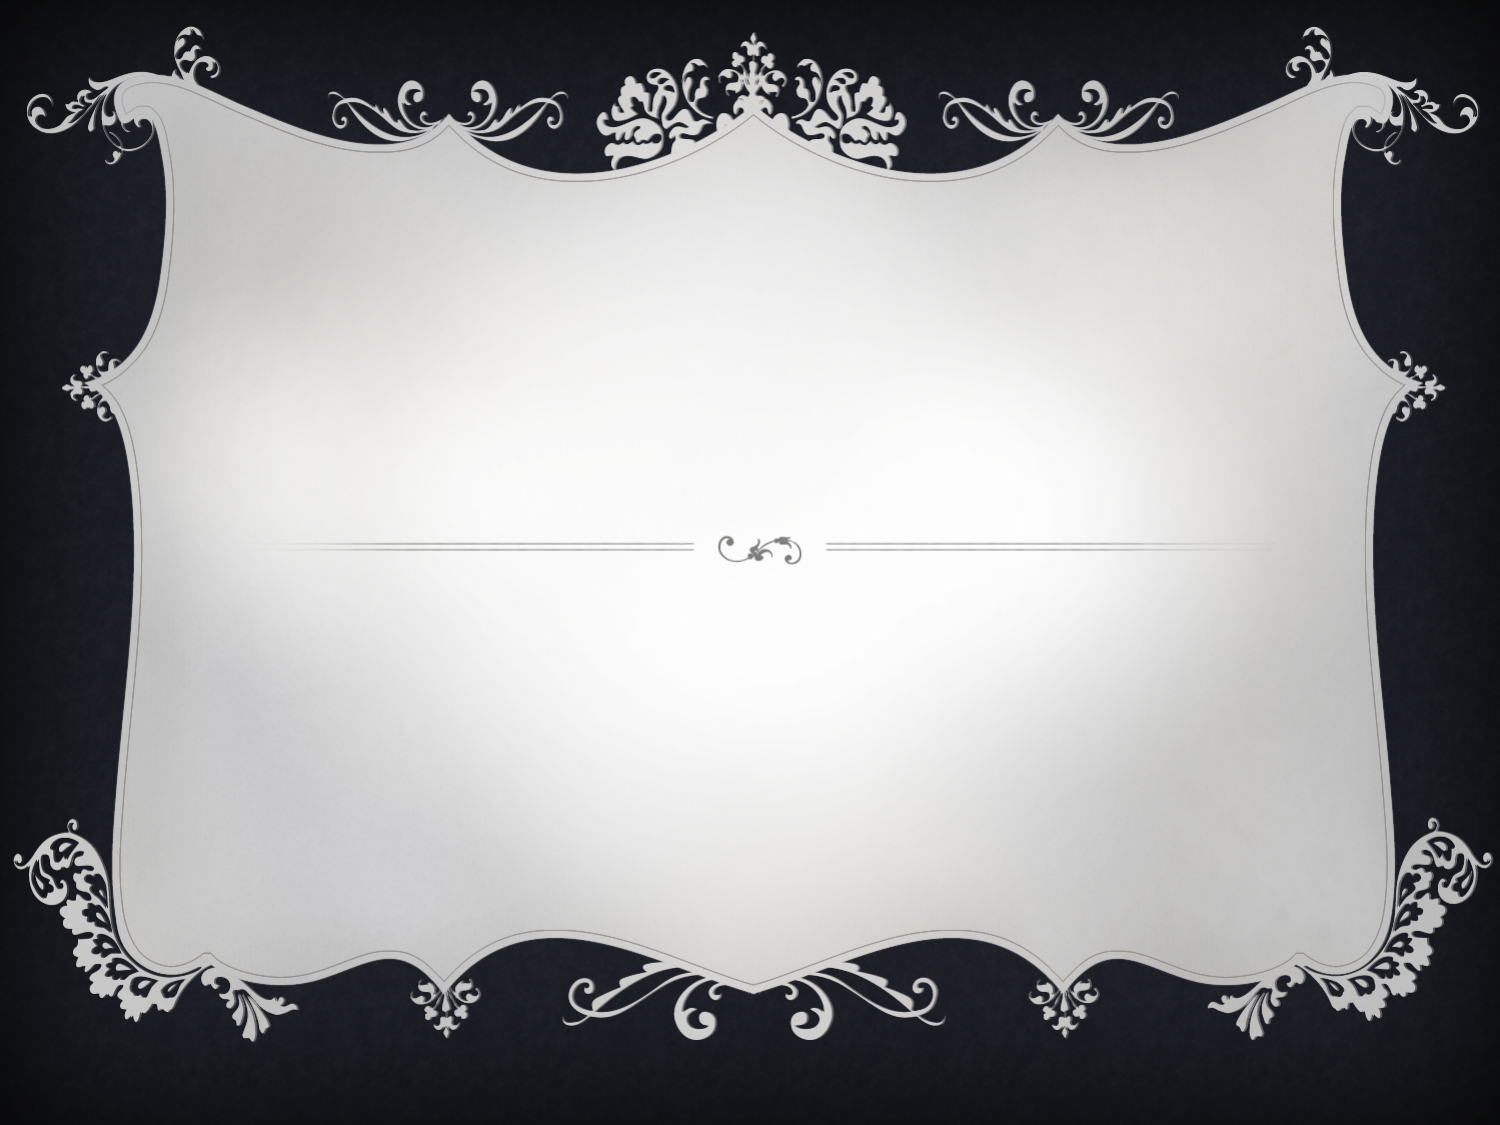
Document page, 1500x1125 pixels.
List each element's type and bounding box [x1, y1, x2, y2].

picture [0, 0, 1500, 459]
picture [0, 613, 1500, 1125]
